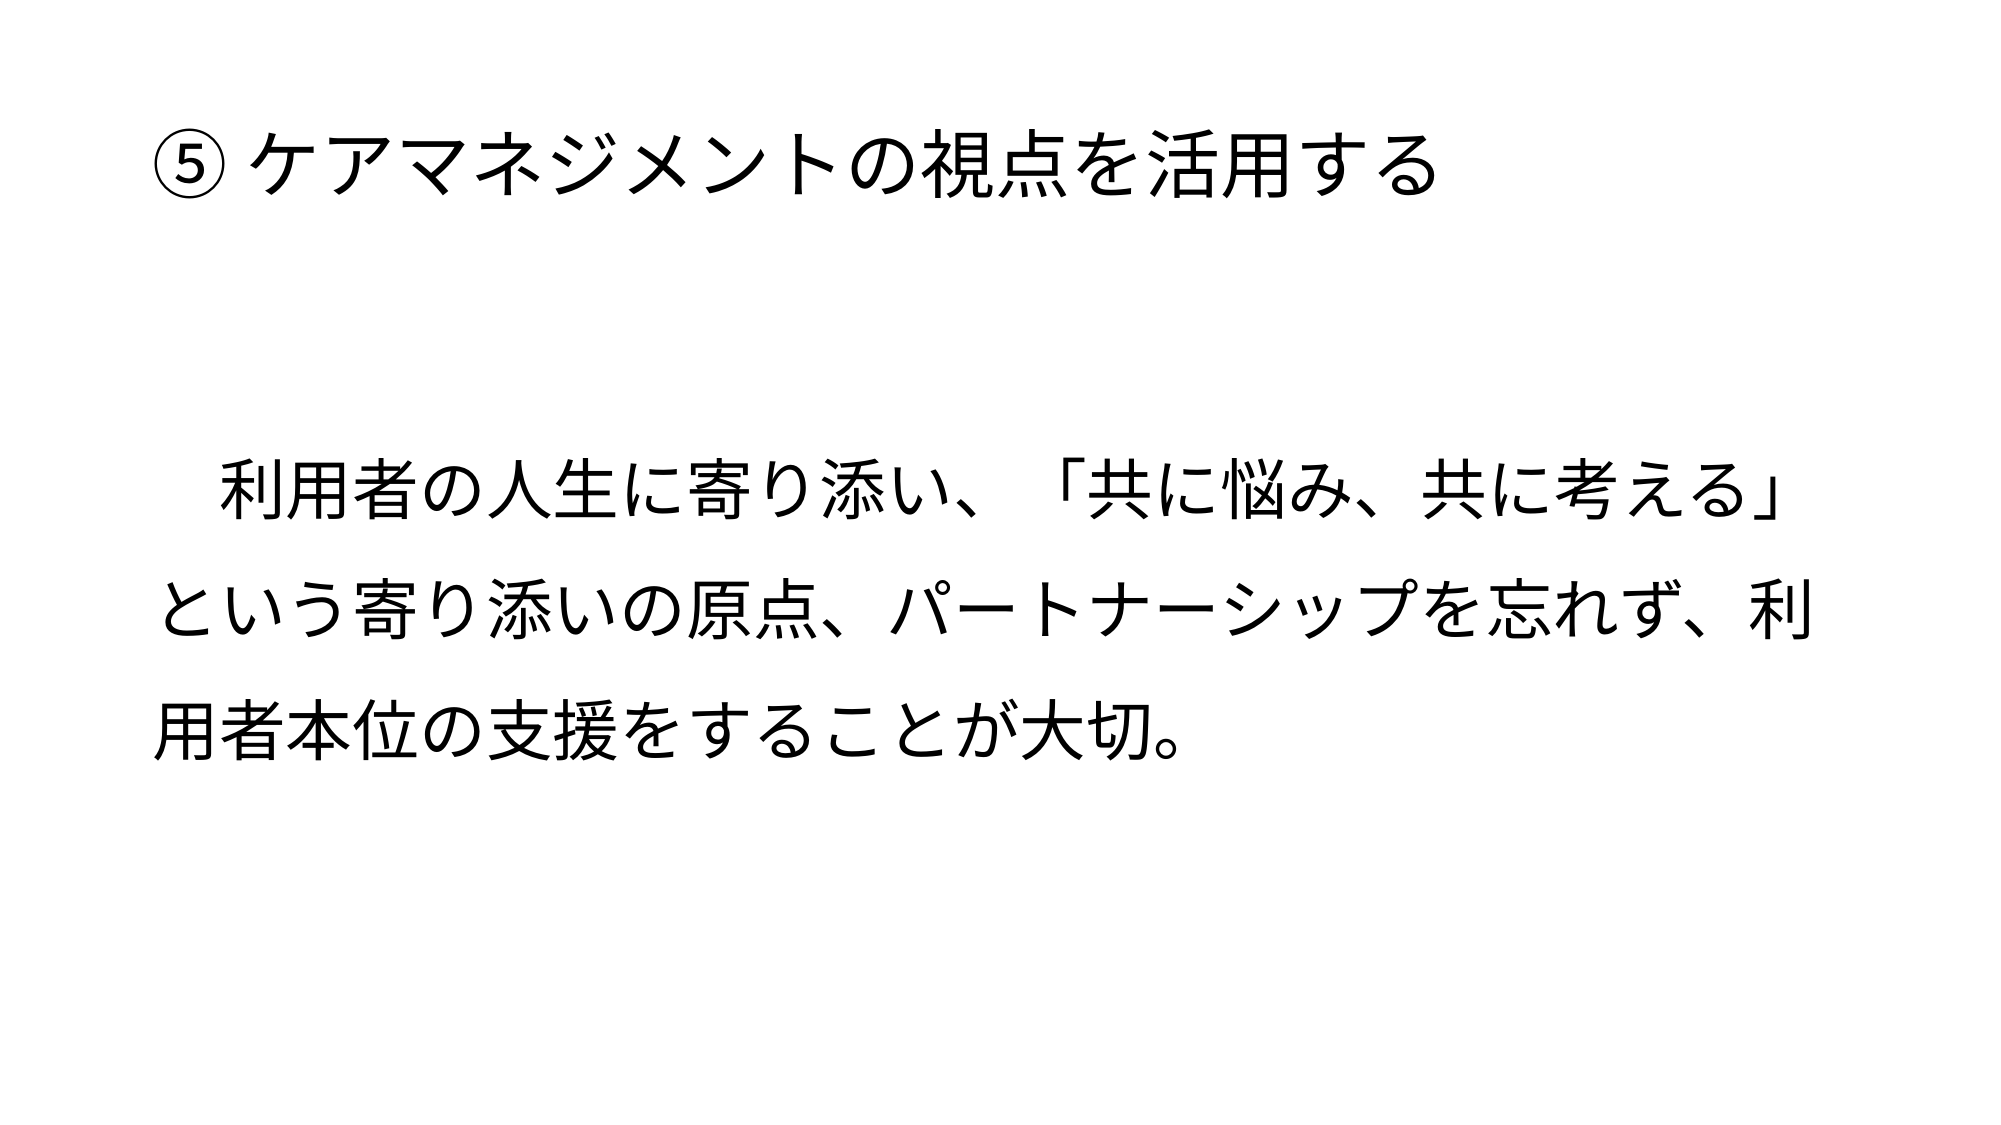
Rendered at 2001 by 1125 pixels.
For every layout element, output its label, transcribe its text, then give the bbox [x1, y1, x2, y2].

title ⑤ケアマネジメントの視点を活用する [137, 59, 1863, 278]
list 利用者の人生に寄り添い、「共に悩み、共に考える」という寄り添いの原点、パートナーシップを忘れず、利用者本位の支援をすることが大切。 [137, 299, 1863, 1125]
